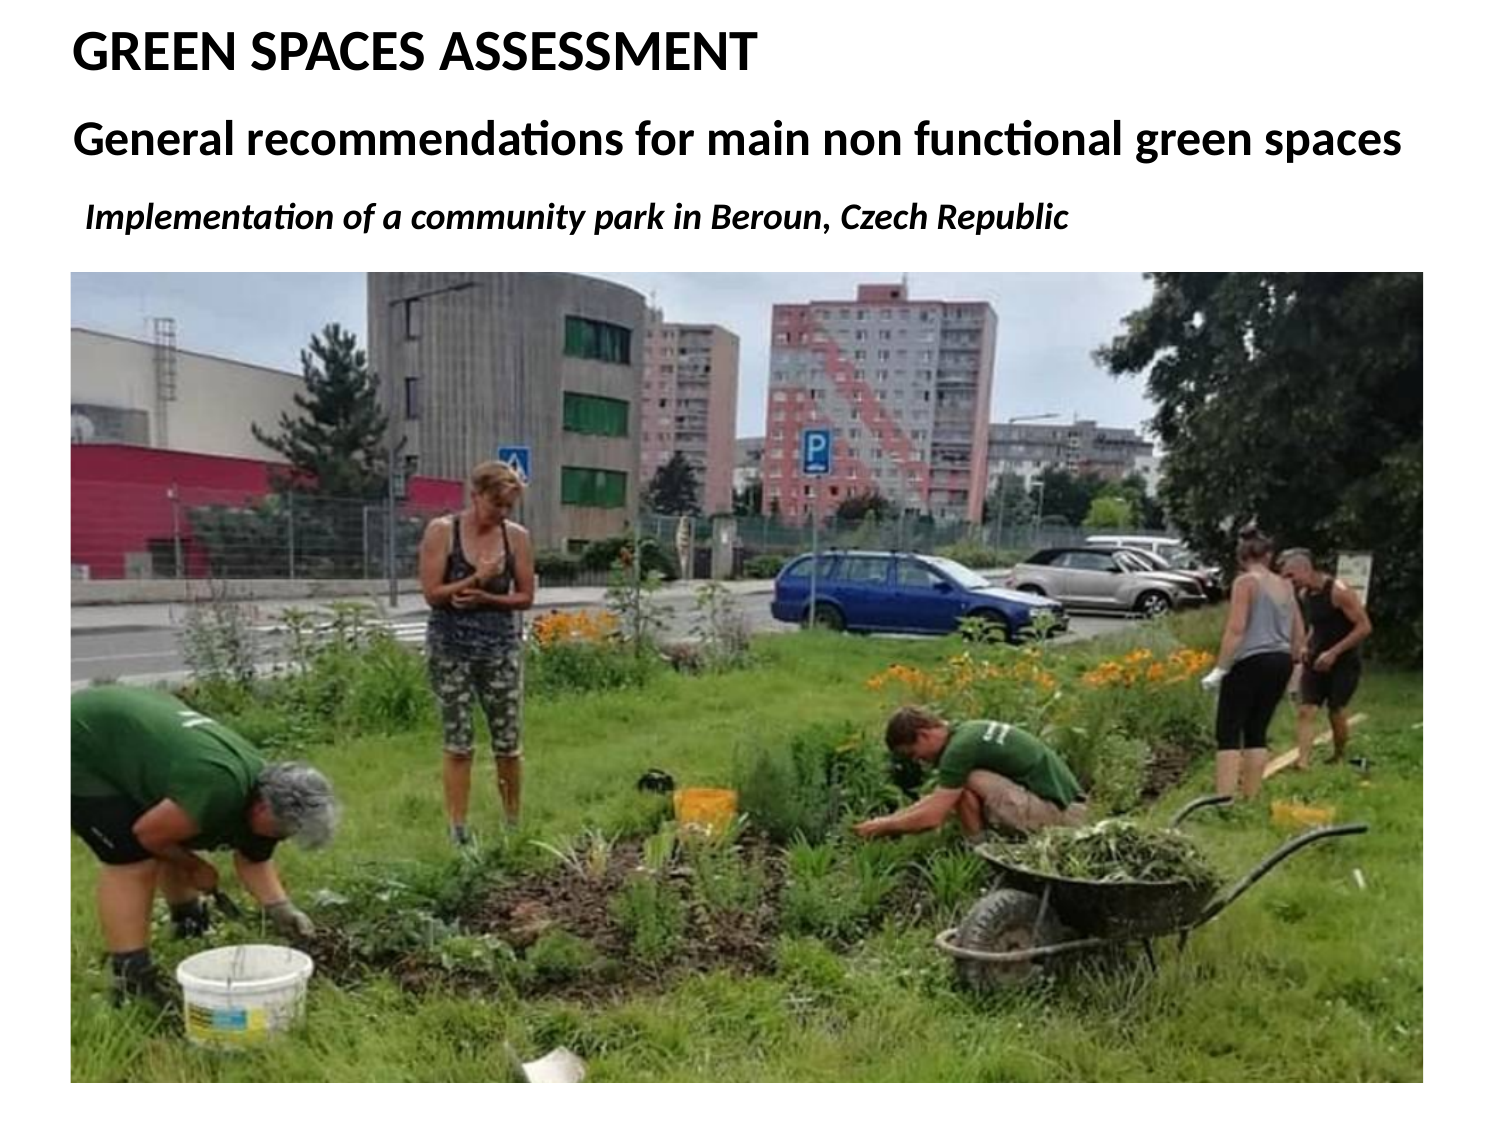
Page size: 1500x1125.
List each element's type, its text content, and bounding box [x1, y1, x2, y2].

list General recommendations for main non functional green spaces [0, 97, 1500, 551]
text_box GREEN SPACES ASSESSMENT [0, 0, 1500, 95]
text_box Implementation of a community park in Beroun, Czech Republic [70, 184, 1086, 272]
picture [70, 272, 1424, 1083]
